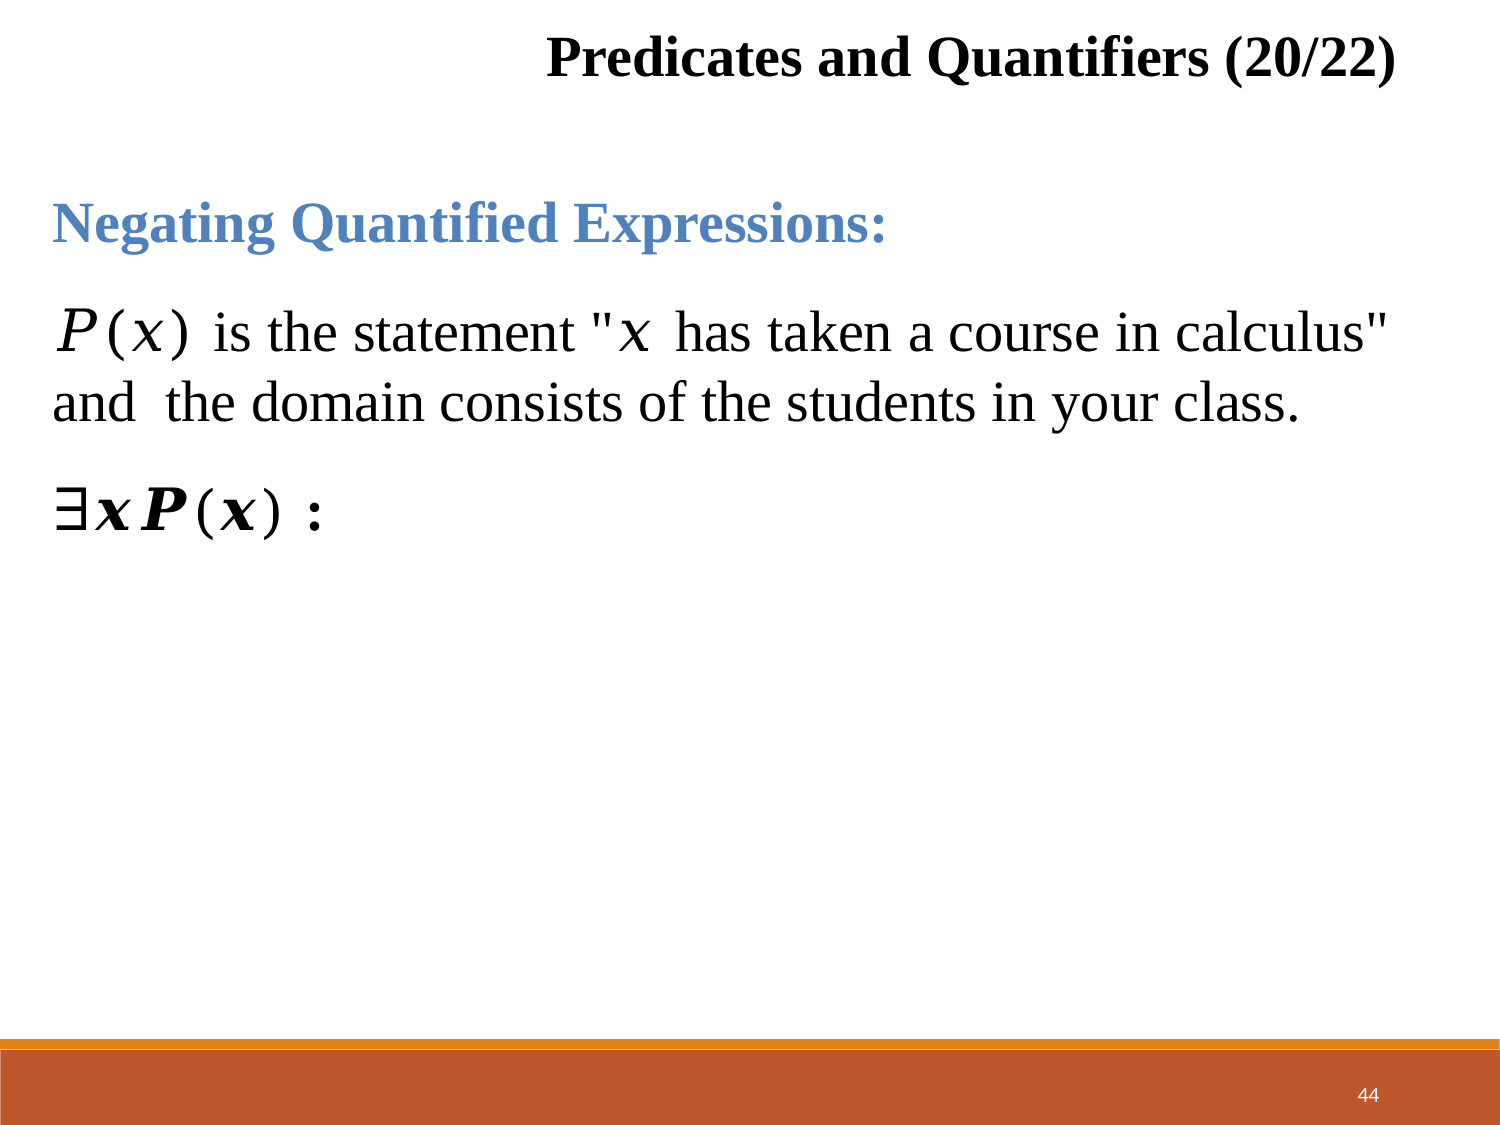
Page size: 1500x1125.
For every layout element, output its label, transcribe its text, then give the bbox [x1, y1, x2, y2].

text_box Predicates and Quantifiers (20/22) Negating Quantified Expressions: 𝑃(𝑥) is the statement "𝑥 has taken a course in calculus" and the domain consists of the students in your class. ∃𝒙𝑷(𝒙) : [50, 15, 1449, 543]
slide_number 44 [1218, 763, 1380, 1125]
